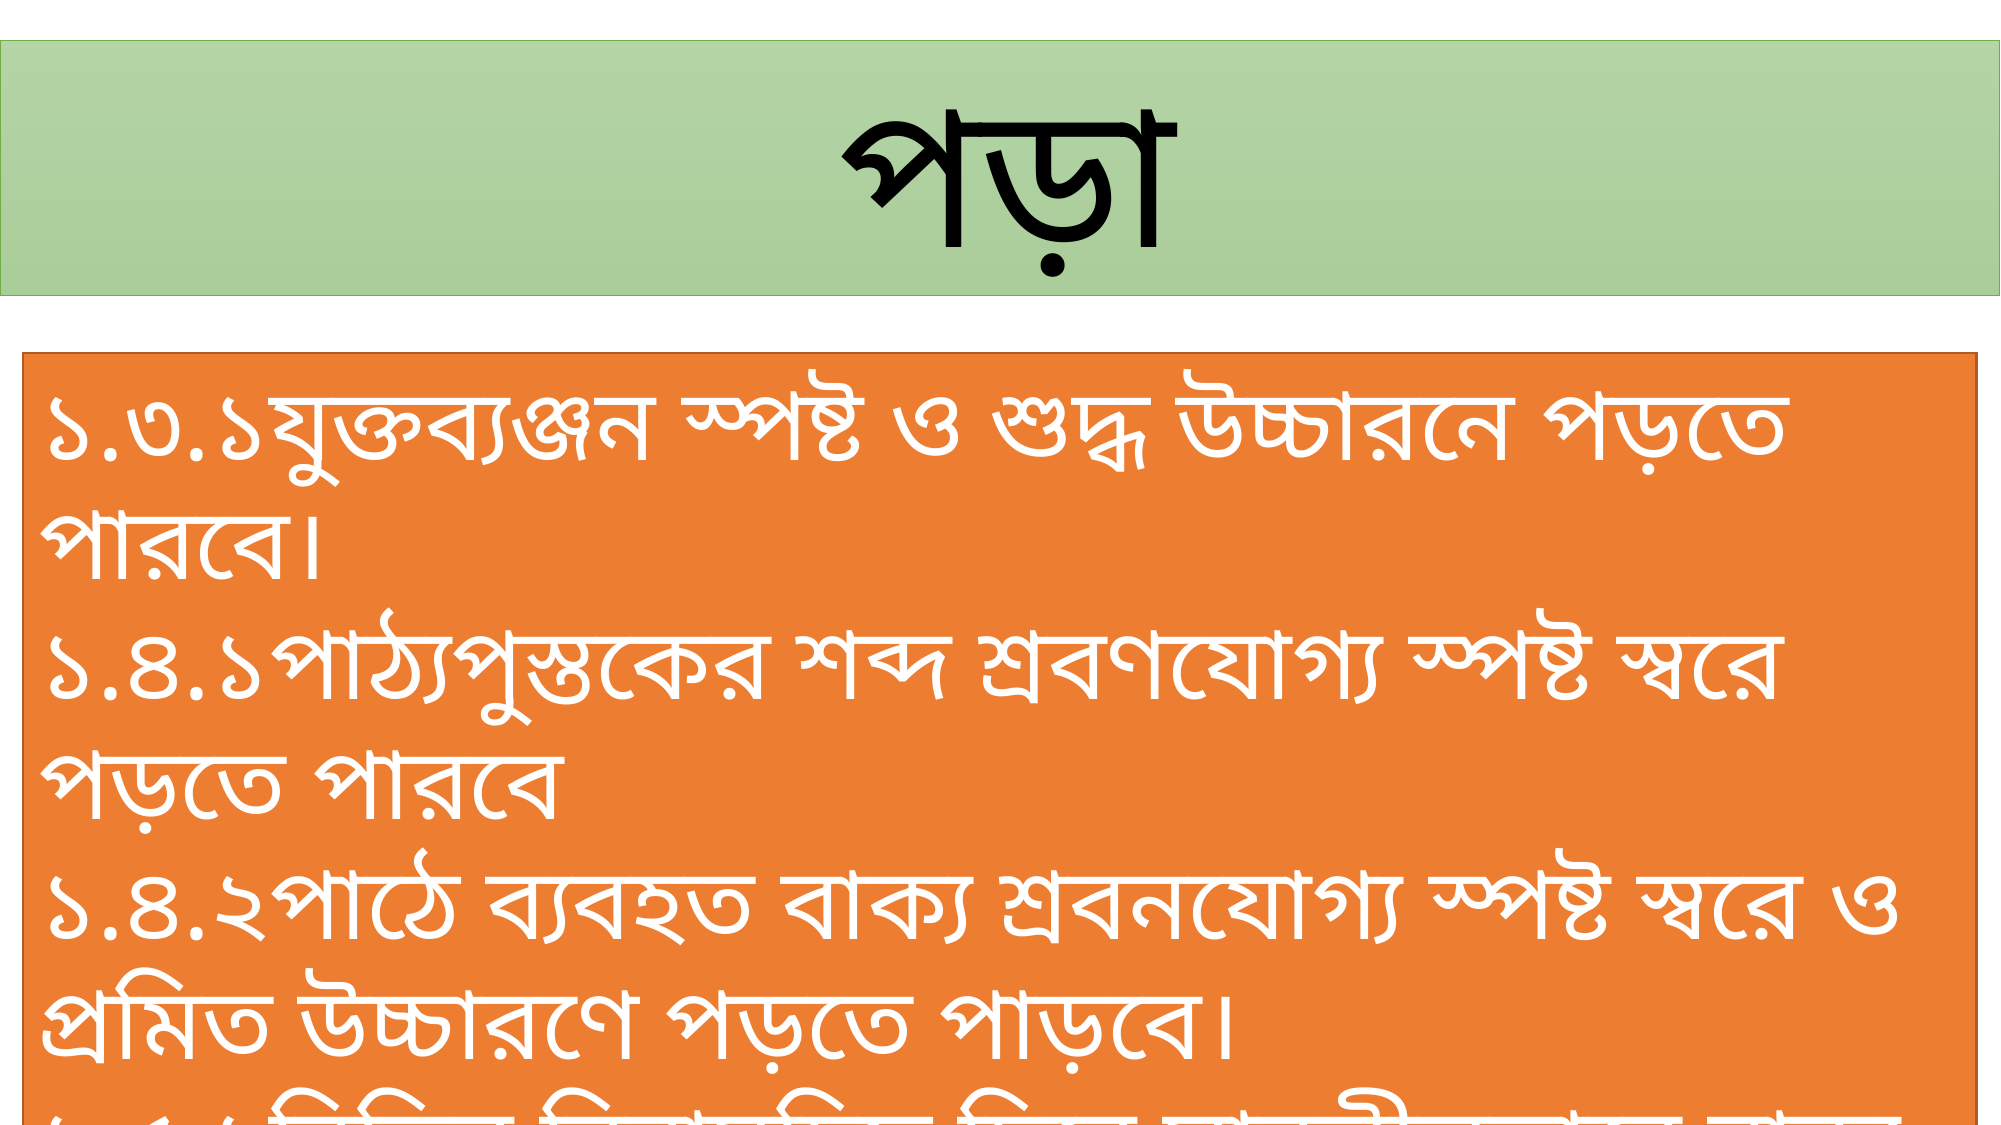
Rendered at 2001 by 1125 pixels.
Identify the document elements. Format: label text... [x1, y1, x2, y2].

text_box ১.৩.১যুক্তব্যঞ্জন স্পষ্ট ও শুদ্ধ উচ্চারনে পড়তে পারবে। ১.৪.১পাঠ্যপুস্তকের শব্দ শ্রবণযোগ্য স্পষ্ট স্বরে পড়তে পারবে ১.৪.২পাঠে ব্যবহত বাক্য শ্রবনযোগ্য স্পষ্ট স্বরে ও প্রমিত উচ্চারণে পড়তে পাড়বে। ১.৫.১বিভিন্ন বিরামচিহ্ন চিনে সাবলীলভাবে বাক্য পড়তে পারবে। [22, 352, 1978, 1125]
text_box পড়া [0, 40, 2000, 296]
